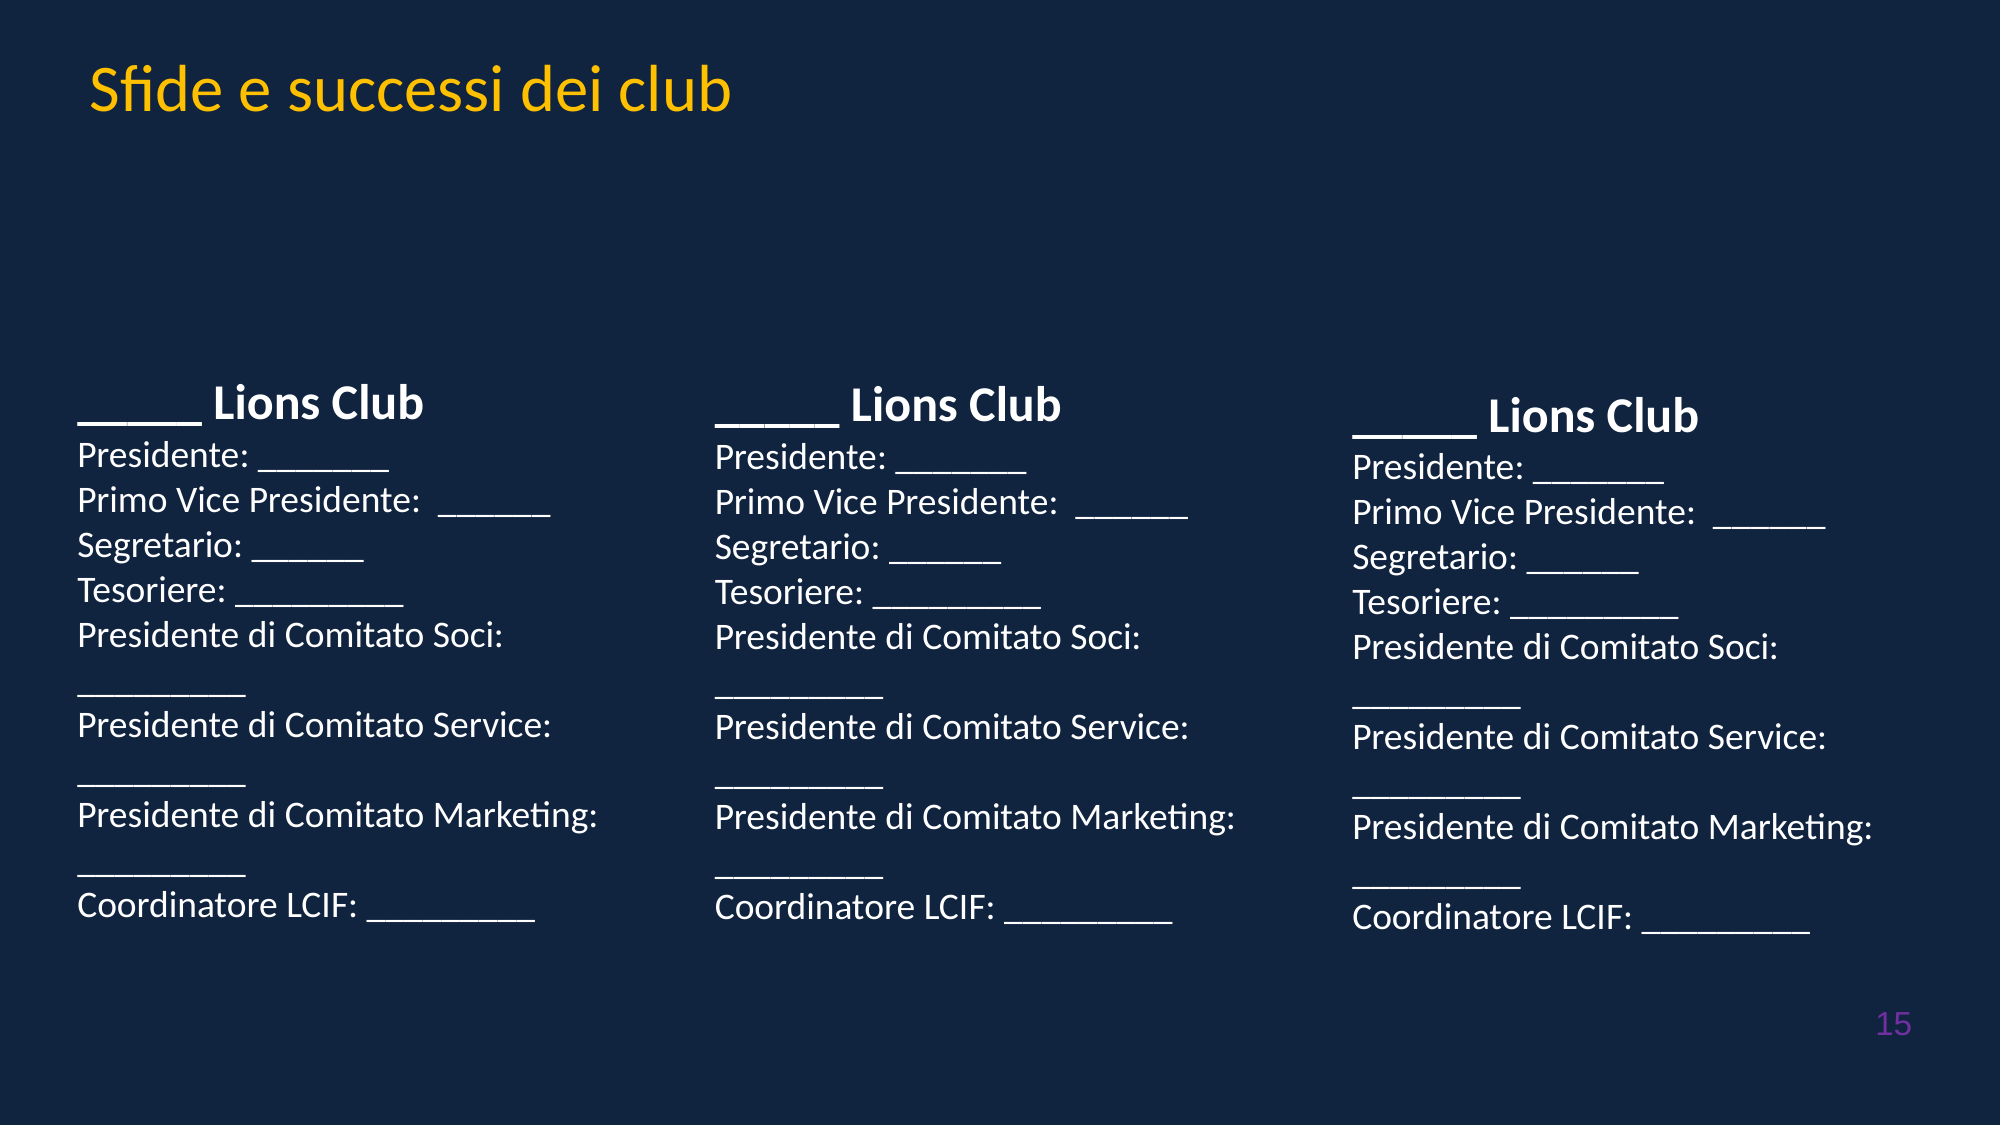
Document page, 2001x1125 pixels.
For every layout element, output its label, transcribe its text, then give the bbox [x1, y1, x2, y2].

text_box Sfide e successi dei club [74, 37, 1350, 133]
text_box _____ Lions Club Presidente: _______ Primo Vice Presidente: ______ Segretario: ______ Tesoriere: _________ Presidente di Comitato Soci: _________ Presidente di Comitato Service: _________ Presidente di Comitato Marketing: _________ Coordinatore LCIF: _________ [1337, 374, 1963, 945]
text_box _____ Lions Club Presidente: _______ Primo Vice Presidente: ______ Segretario: ______ Tesoriere: _________ Presidente di Comitato Soci: _________ Presidente di Comitato Service: _________ Presidente di Comitato Marketing: _________ Coordinatore LCIF: _________ [699, 364, 1325, 934]
text_box _____ Lions Club Presidente: _______ Primo Vice Presidente: ______ Segretario: ______ Tesoriere: _________ Presidente di Comitato Soci: _________ Presidente di Comitato Service: _________ Presidente di Comitato Marketing: _________ Coordinatore LCIF: _________ [62, 362, 688, 933]
